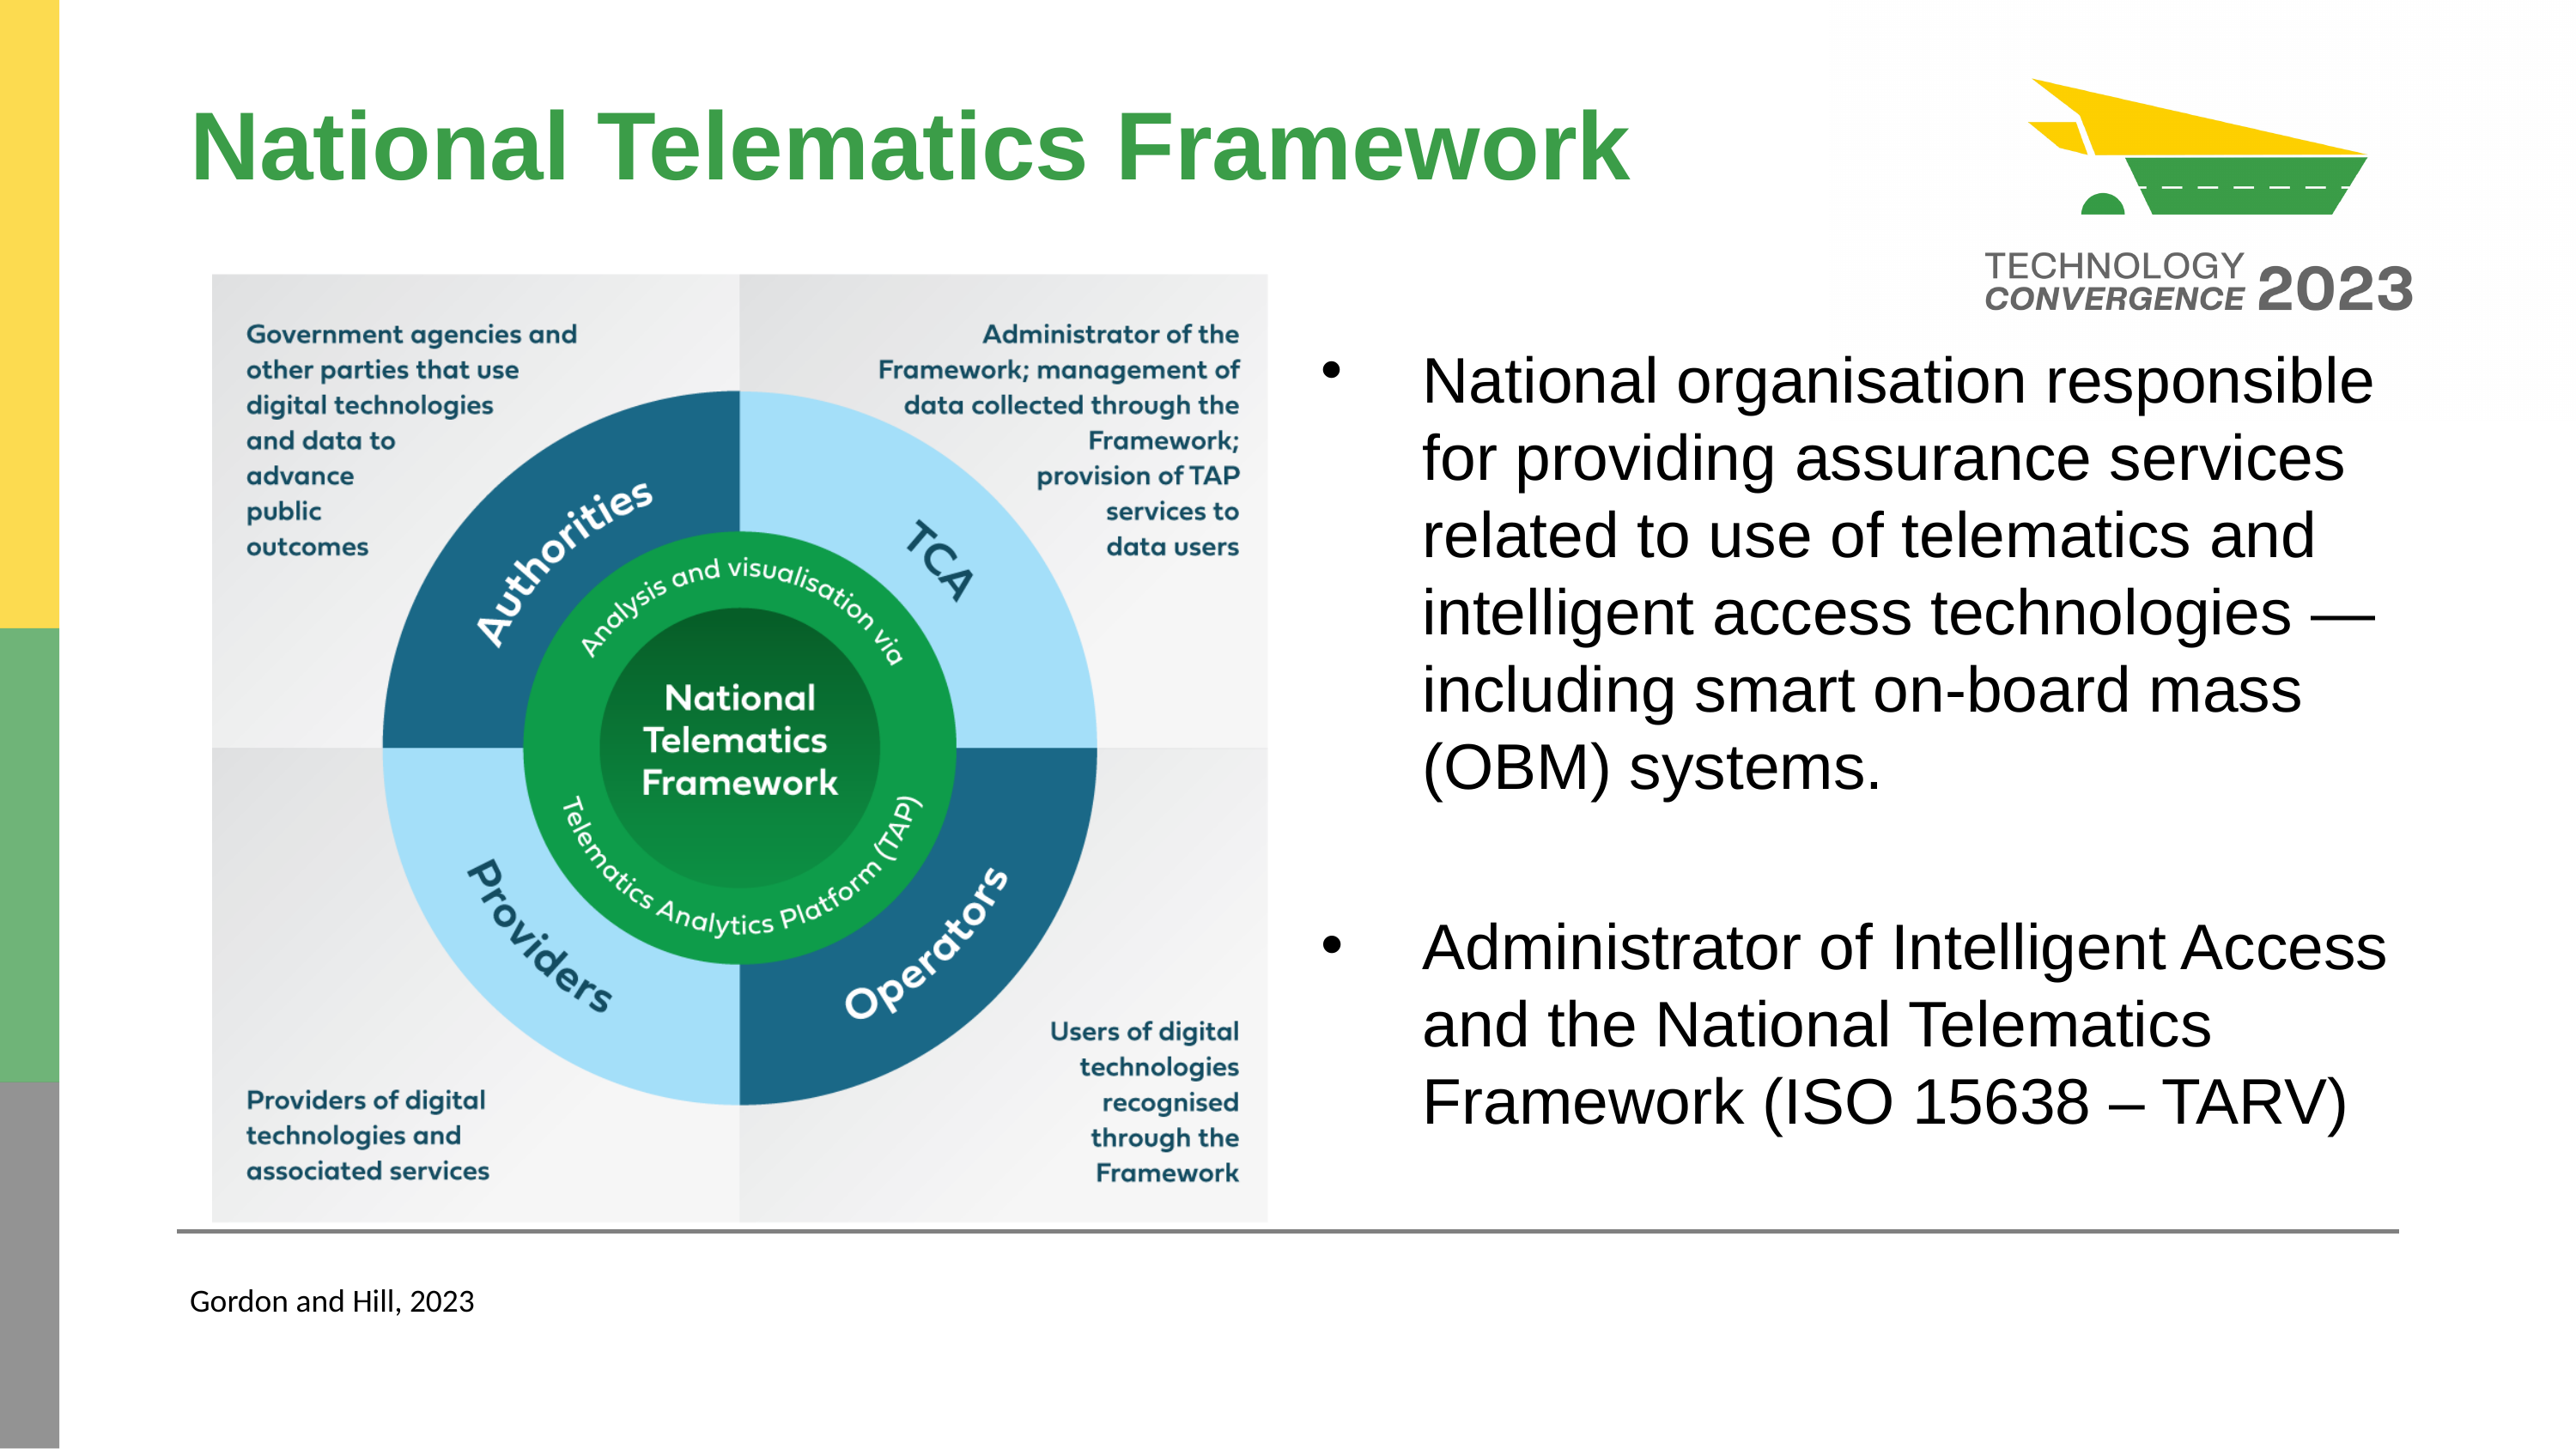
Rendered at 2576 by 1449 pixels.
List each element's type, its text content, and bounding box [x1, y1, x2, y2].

picture [1829, 0, 2576, 421]
list National organisation responsible for providing assurance services related to use of telematics and intelligent access technologies — including smart on-board mass (OBM) systems. Administrator of Intelligent Access and the National Telematics Framework (ISO 15638 – TARV) [1308, 331, 2404, 1174]
title National Telematics Framework [177, 76, 1937, 329]
list Gordon and Hill, 2023 [177, 1274, 528, 1333]
picture [212, 274, 1268, 1223]
